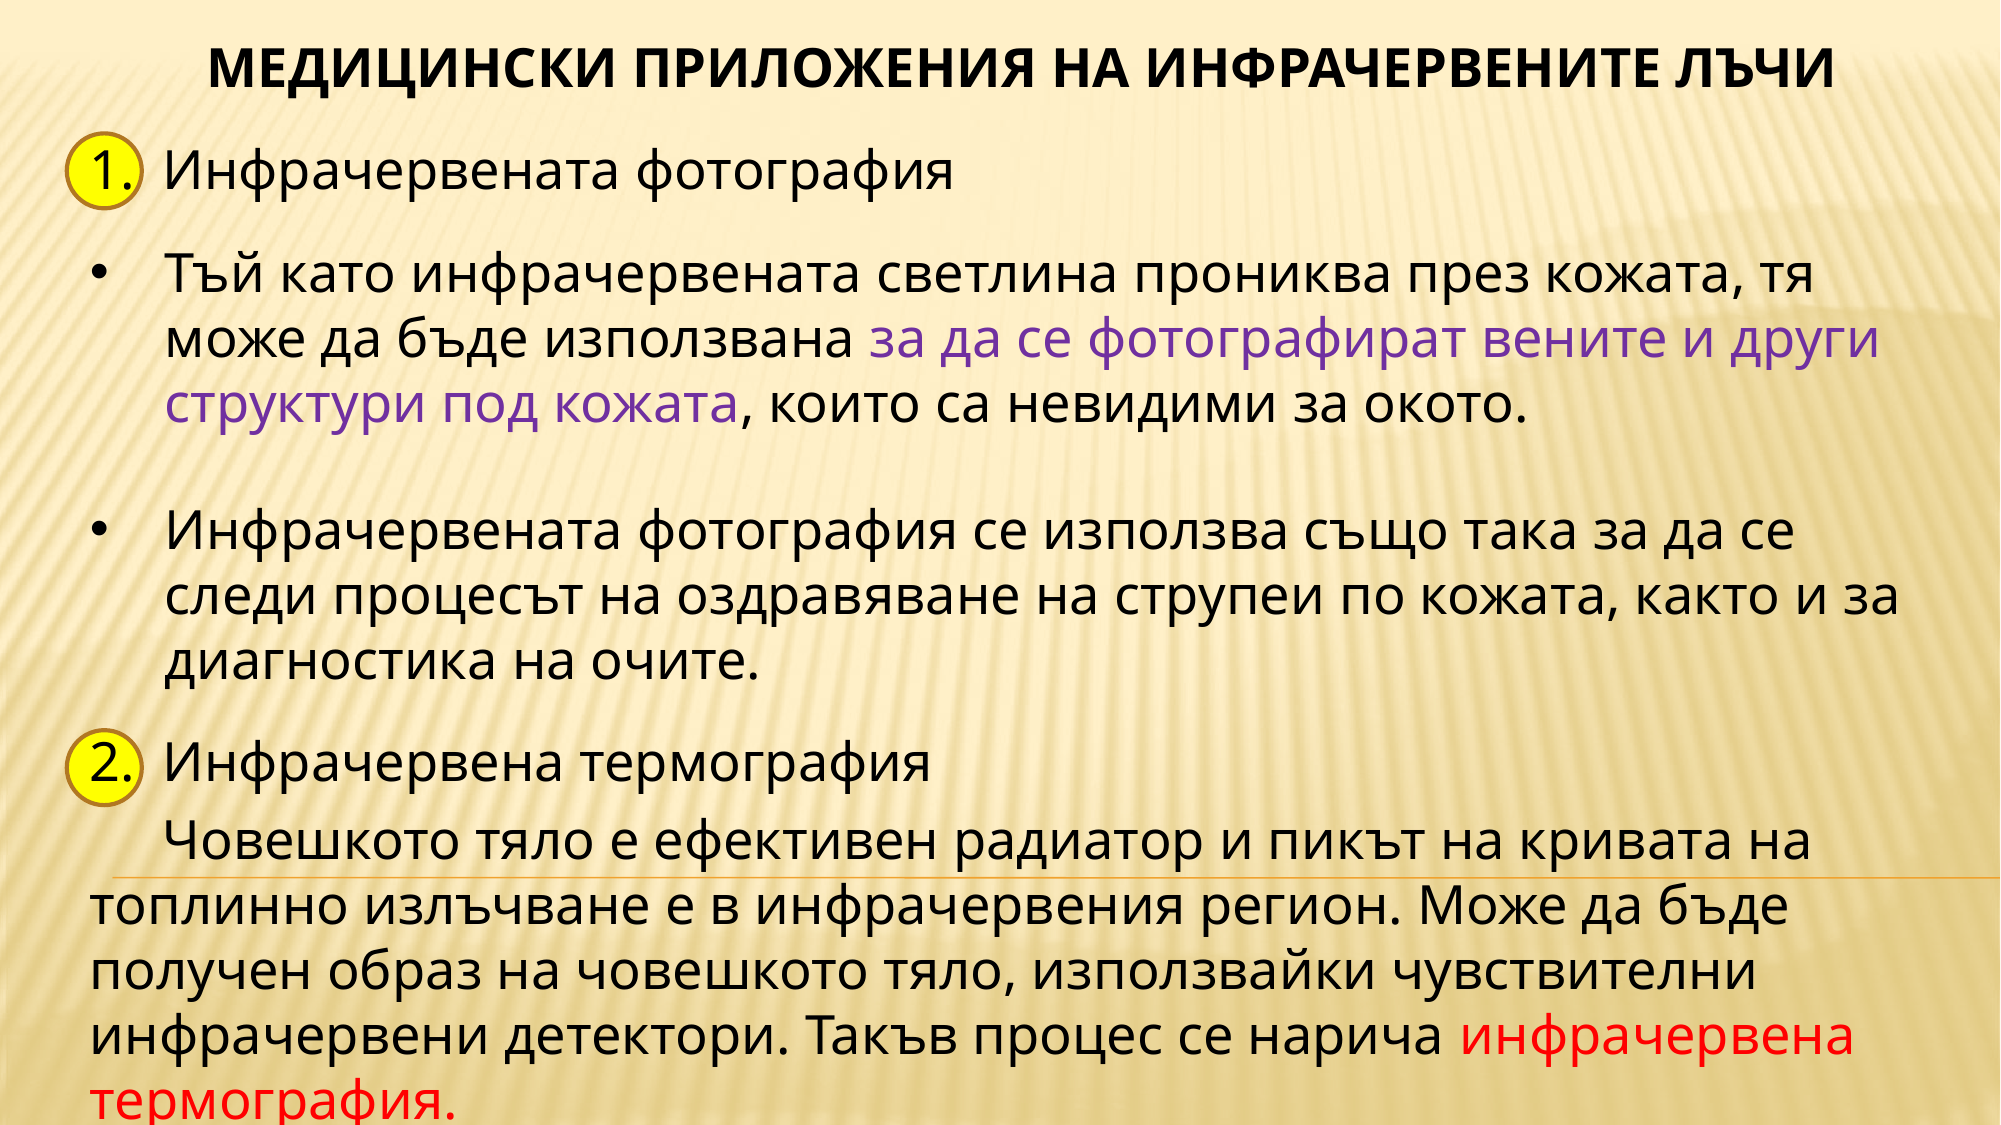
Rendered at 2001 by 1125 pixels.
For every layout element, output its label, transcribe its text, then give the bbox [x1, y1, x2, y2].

text_box [64, 742, 74, 794]
text_box [64, 145, 74, 197]
text_box МЕДИЦИНСКИ ПРИЛОЖЕНИЯ НА ИНФРАЧЕРВЕНИТЕ ЛЪЧИ Инфрачервената фотография Тъй като инфрачервената светлина прониква през кожата, тя може да бъде използвана за да се фотографират вените и други структури под кожата, които са невидими за окото. Инфрачервената фотография се използва също така за да се следи процесът на оздравяване на струпеи по кожата, както и за диагностика на очите. 2. Инфрачервена термография Човешкото тяло е ефективен радиатор и пикът на кривата на топлинно излъчване е в инфрачервения регион. Може да бъде получен образ на човешкото тяло, използвайки чувствителни инфрачервени детектори. Такъв процес се нарича инфрачервена термография. [74, 25, 1957, 1125]
